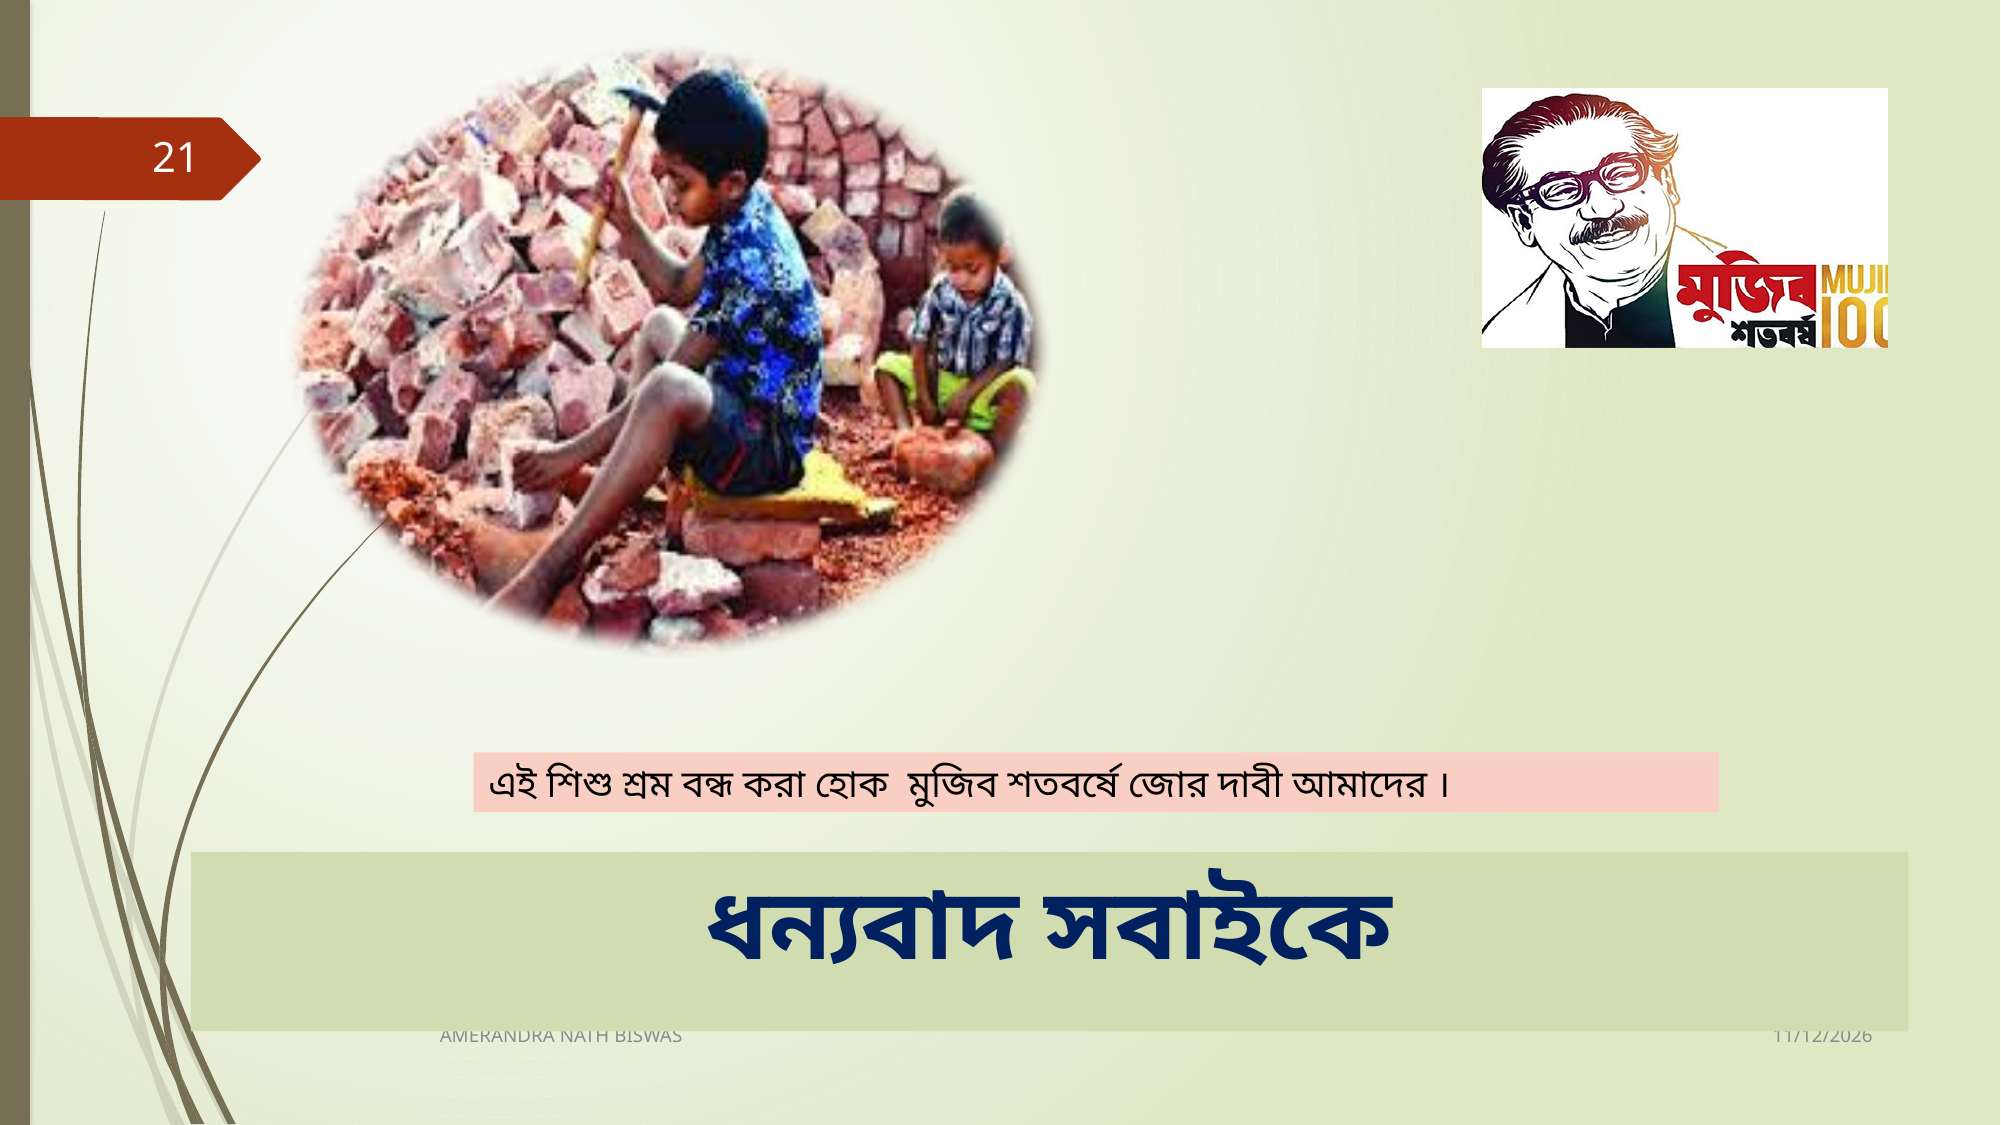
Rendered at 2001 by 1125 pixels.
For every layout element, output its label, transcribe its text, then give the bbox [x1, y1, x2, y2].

text_box ধন্যবাদ সবাইকে [190, 851, 1909, 1032]
text_box এই শিশু শ্রম বন্ধ করা হোক মুজিব শতবর্ষে জোর দাবী আমাদের । [473, 752, 1719, 813]
slide_number 21 [87, 129, 216, 190]
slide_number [1699, 1032, 1888, 1067]
footer AMERANDRA NATH BISWAS [424, 1032, 1675, 1067]
picture [282, 42, 1053, 660]
picture [1482, 87, 1888, 348]
